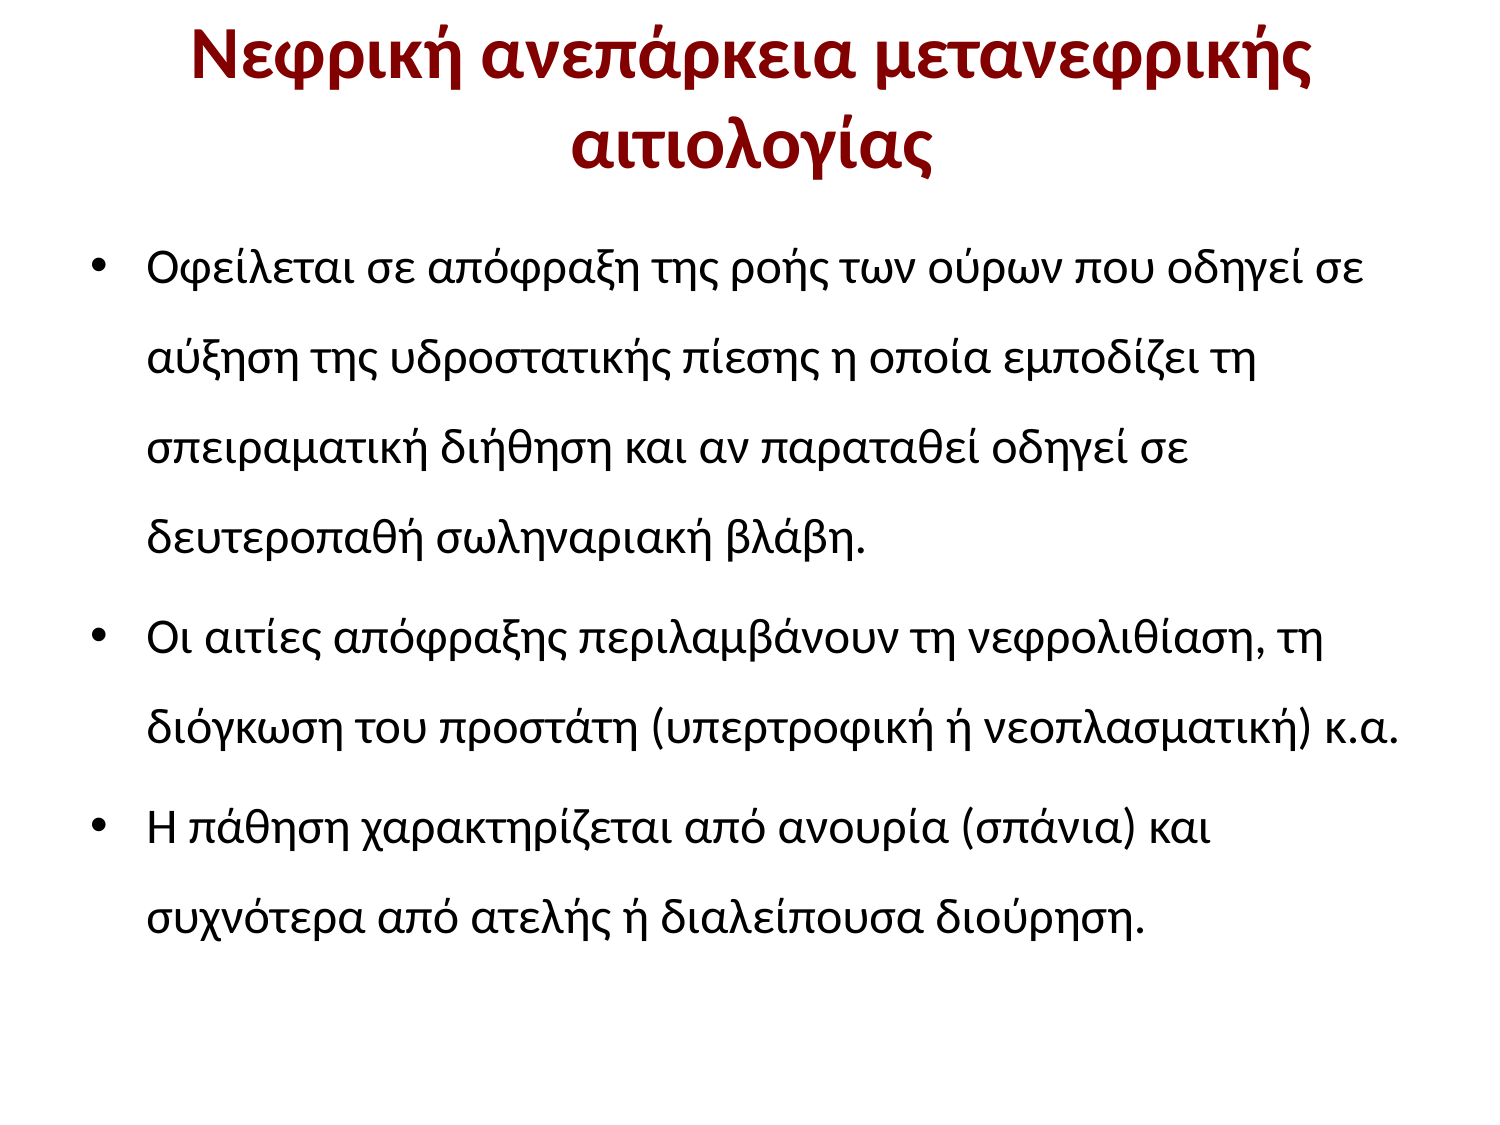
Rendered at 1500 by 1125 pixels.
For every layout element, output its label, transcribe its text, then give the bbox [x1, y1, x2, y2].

list Οφείλεται σε απόφραξη της ροής των ούρων που οδηγεί σε αύξηση της υδροστατικής πίεσης η οποία εμποδίζει τη σπειραματική διήθηση και αν παραταθεί οδηγεί σε δευτεροπαθή σωληναριακή βλάβη. Οι αιτίες απόφραξης περιλαμβάνουν τη νεφρολιθίαση, τη διόγκωση του προστάτη (υπερτροφική ή νεοπλασματική) κ.α. Η πάθηση χαρακτηρίζεται από ανουρία (σπάνια) και συχνότερα από ατελής ή διαλείπουσα διούρηση. [75, 196, 1425, 1024]
title Νεφρική ανεπάρκεια μετανεφρικής αιτιολογίας [76, 19, 1427, 169]
